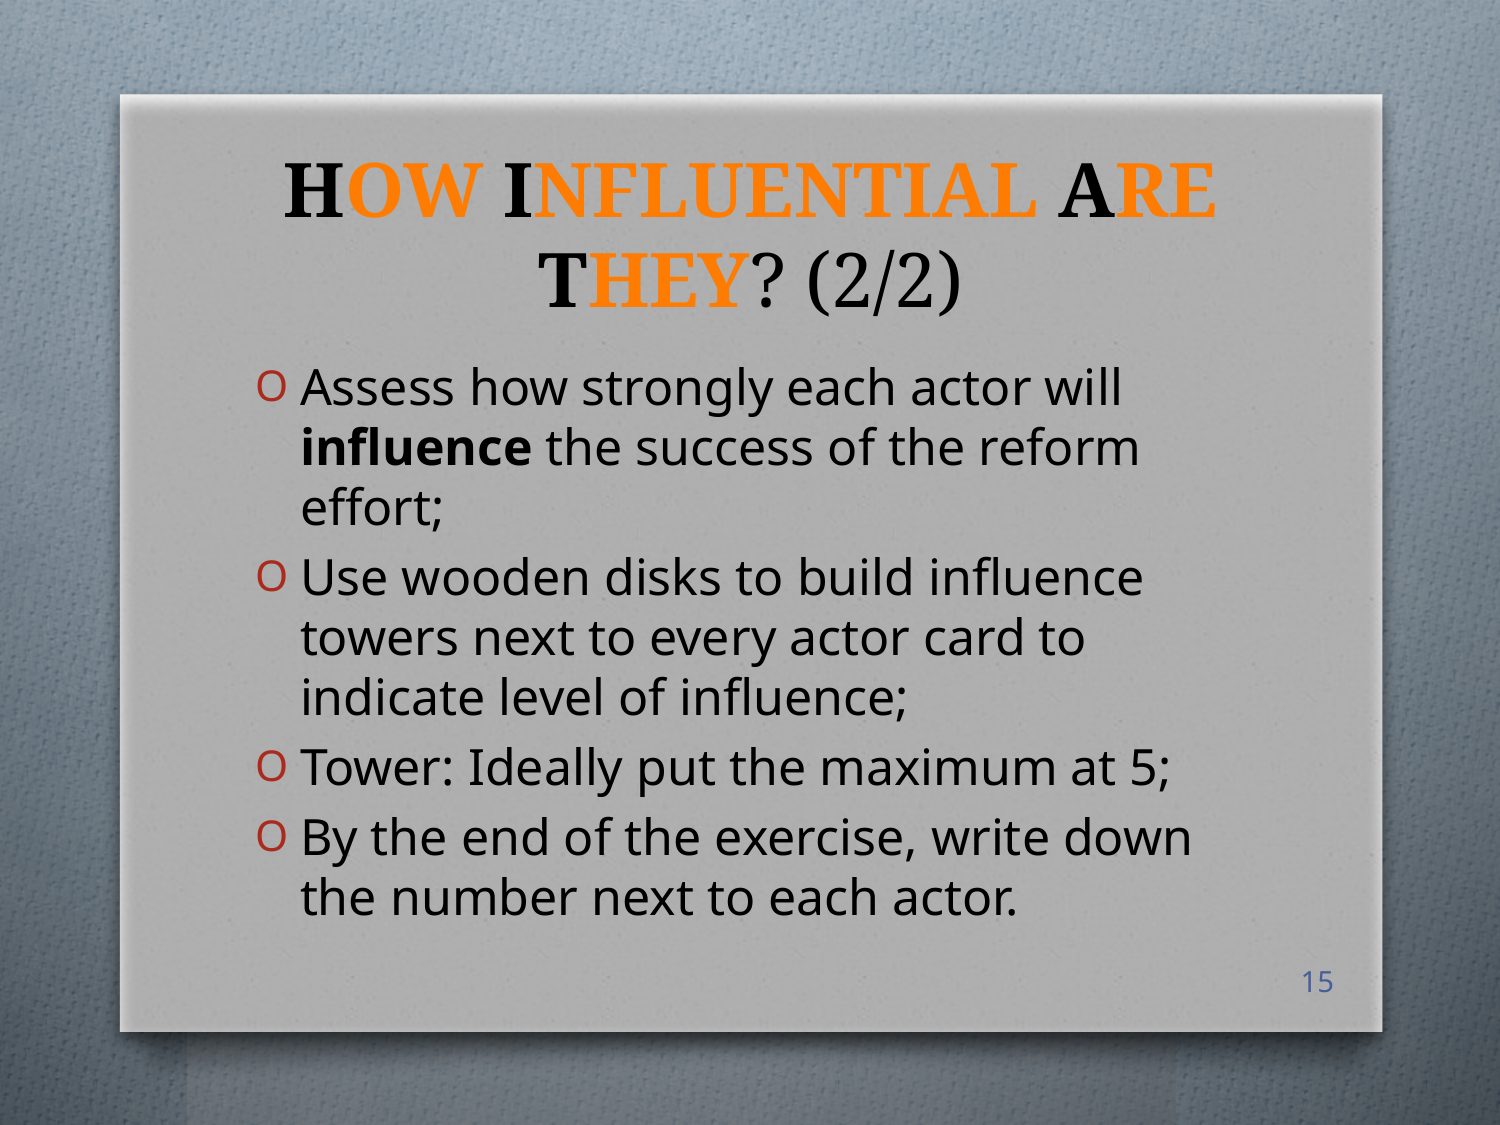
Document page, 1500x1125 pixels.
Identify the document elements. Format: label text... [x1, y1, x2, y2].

title HOW INFLUENTIAL ARE THEY? (2/2) [179, 134, 1323, 332]
slide_number 15 [1258, 952, 1350, 1013]
list Assess how strongly each actor will influence the success of the reform effort; Use wooden disks to build influence towers next to every actor card to indicate level of influence; Tower: Ideally put the maximum at 5; By the end of the exercise, write down the number next to each actor. [240, 347, 1257, 939]
